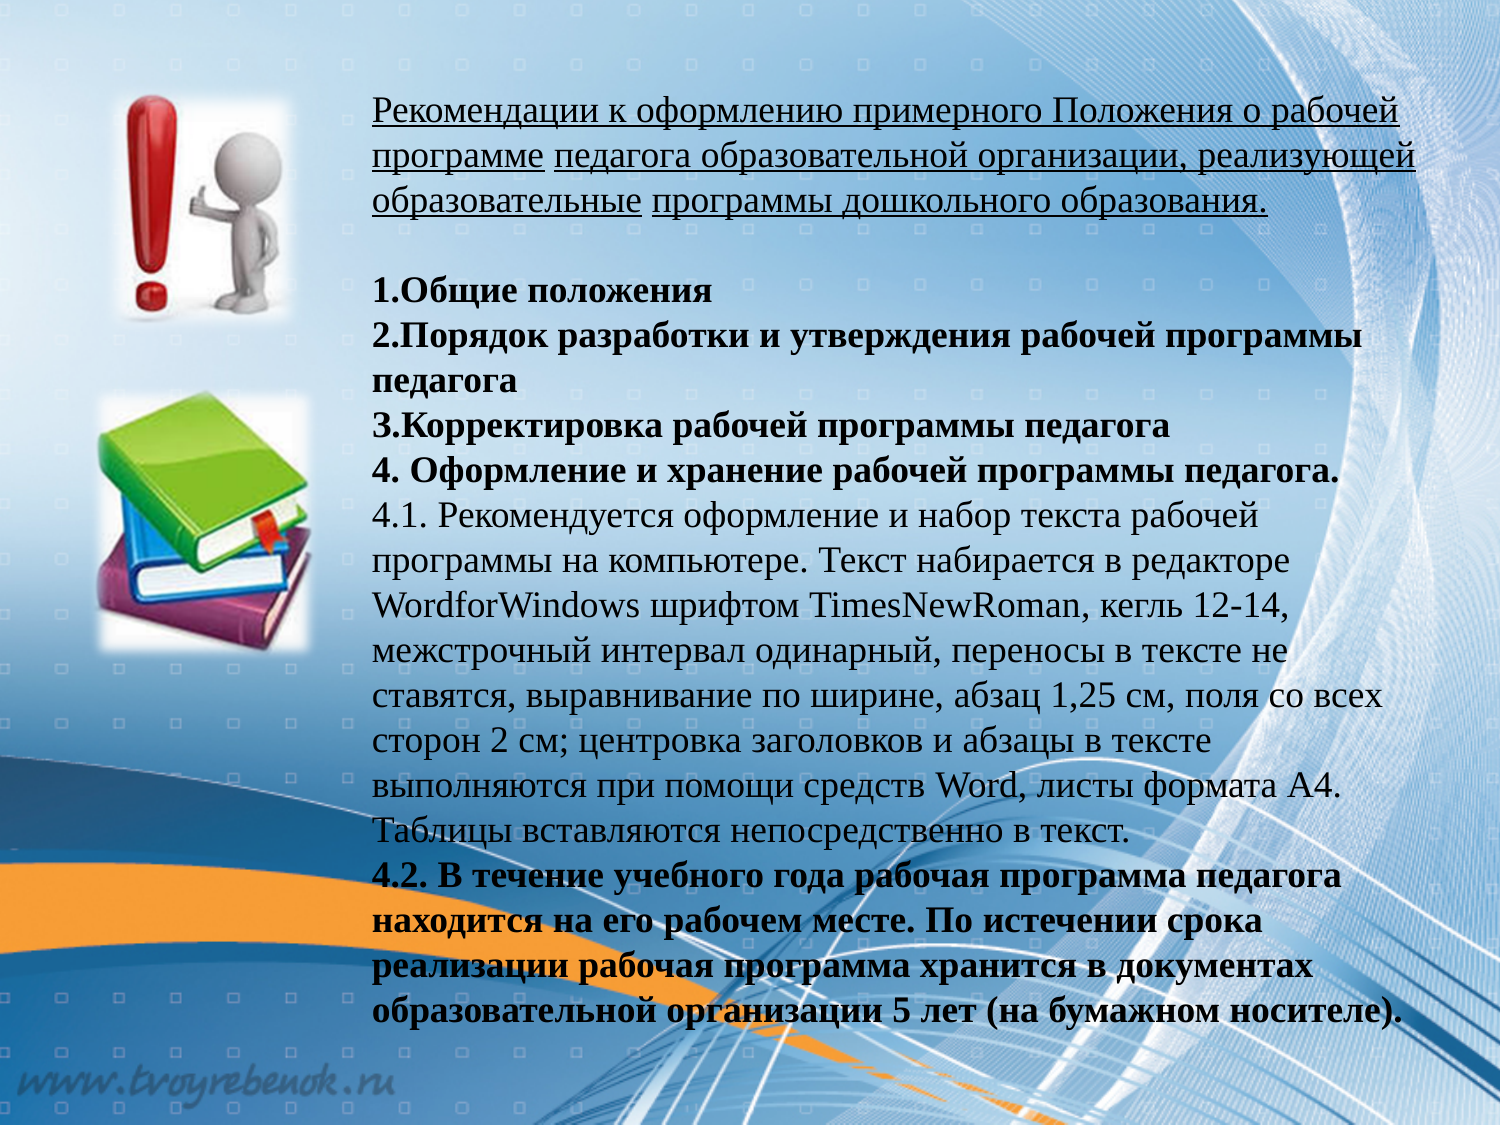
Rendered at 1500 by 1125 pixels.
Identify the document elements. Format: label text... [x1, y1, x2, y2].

text_box Рекомендации к оформлению примерного Положения о рабочей программе педагога образовательной организации, реализующей образовательные программы дошкольного образования. 1.Общие положения 2.Порядок разработки и утверждения рабочей программы педагога З.Корректировка рабочей программы педагога 4. Оформление и хранение рабочей программы педагога. 4.1. Рекомендуется оформление и набор текста рабочей программы на компьютере. Текст набирается в редакторе WordforWindows шрифтом TimesNewRoman, кегль 12-14, межстрочный интервал одинарный, переносы в тексте не ставятся, выравнивание по ширине, абзац 1,25 см, поля со всех сторон 2 см; центровка заголовков и абзацы в тексте выполняются при помощи средств Word, листы формата А4. Таблицы вставляются непосредственно в текст. 4.2. В течение учебного года рабочая программа педагога находится на его рабочем месте. По истечении срока реализации рабочая программа хранится в документах образовательной организации 5 лет (на бумажном носителе). [357, 78, 1444, 1125]
picture [96, 77, 311, 341]
picture [85, 380, 323, 666]
